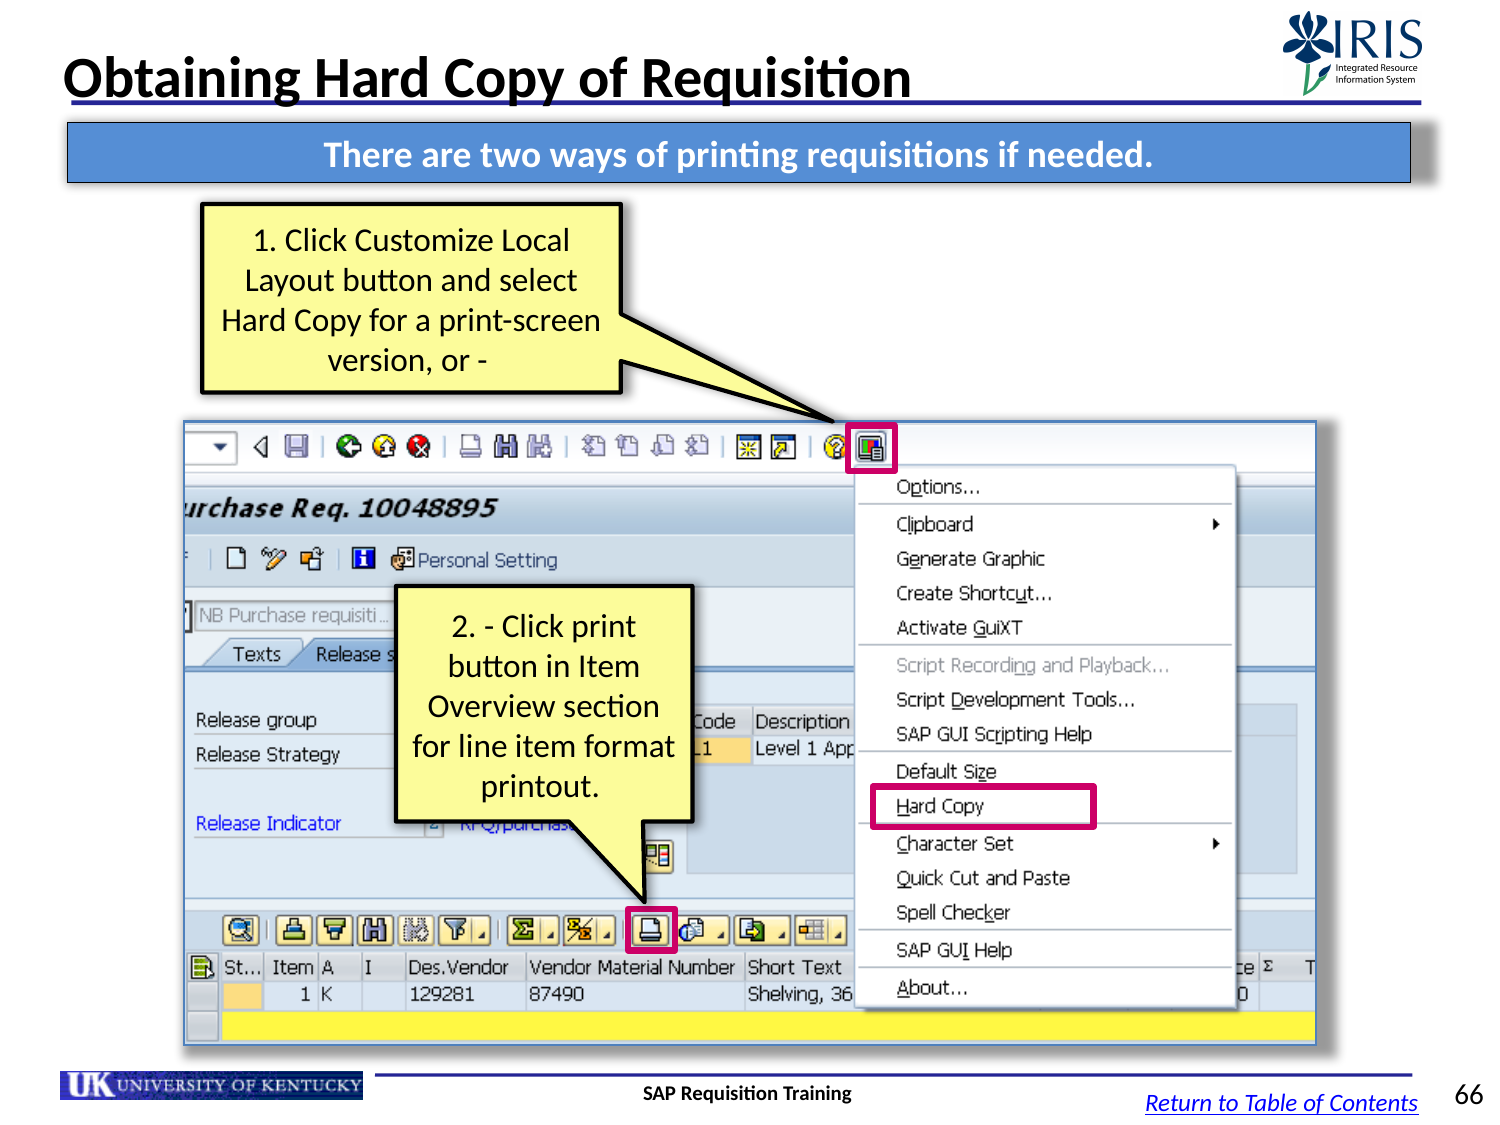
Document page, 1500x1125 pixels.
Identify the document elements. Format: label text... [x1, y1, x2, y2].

text_box 1. Click Customize Local Layout button and select Hard Copy for a print-screen version, or - [200, 201, 834, 420]
text_box Return to Table of Contents [1130, 1079, 1434, 1125]
text_box There are two ways of printing requisitions if needed. [67, 122, 1411, 183]
footer SAP Requisition Training [301, 1061, 1199, 1122]
title Obtaining Hard Copy of Requisition [48, 13, 1425, 134]
slide_number 66 [1408, 1062, 1499, 1123]
picture [60, 1071, 301, 1100]
picture [184, 422, 1315, 1045]
